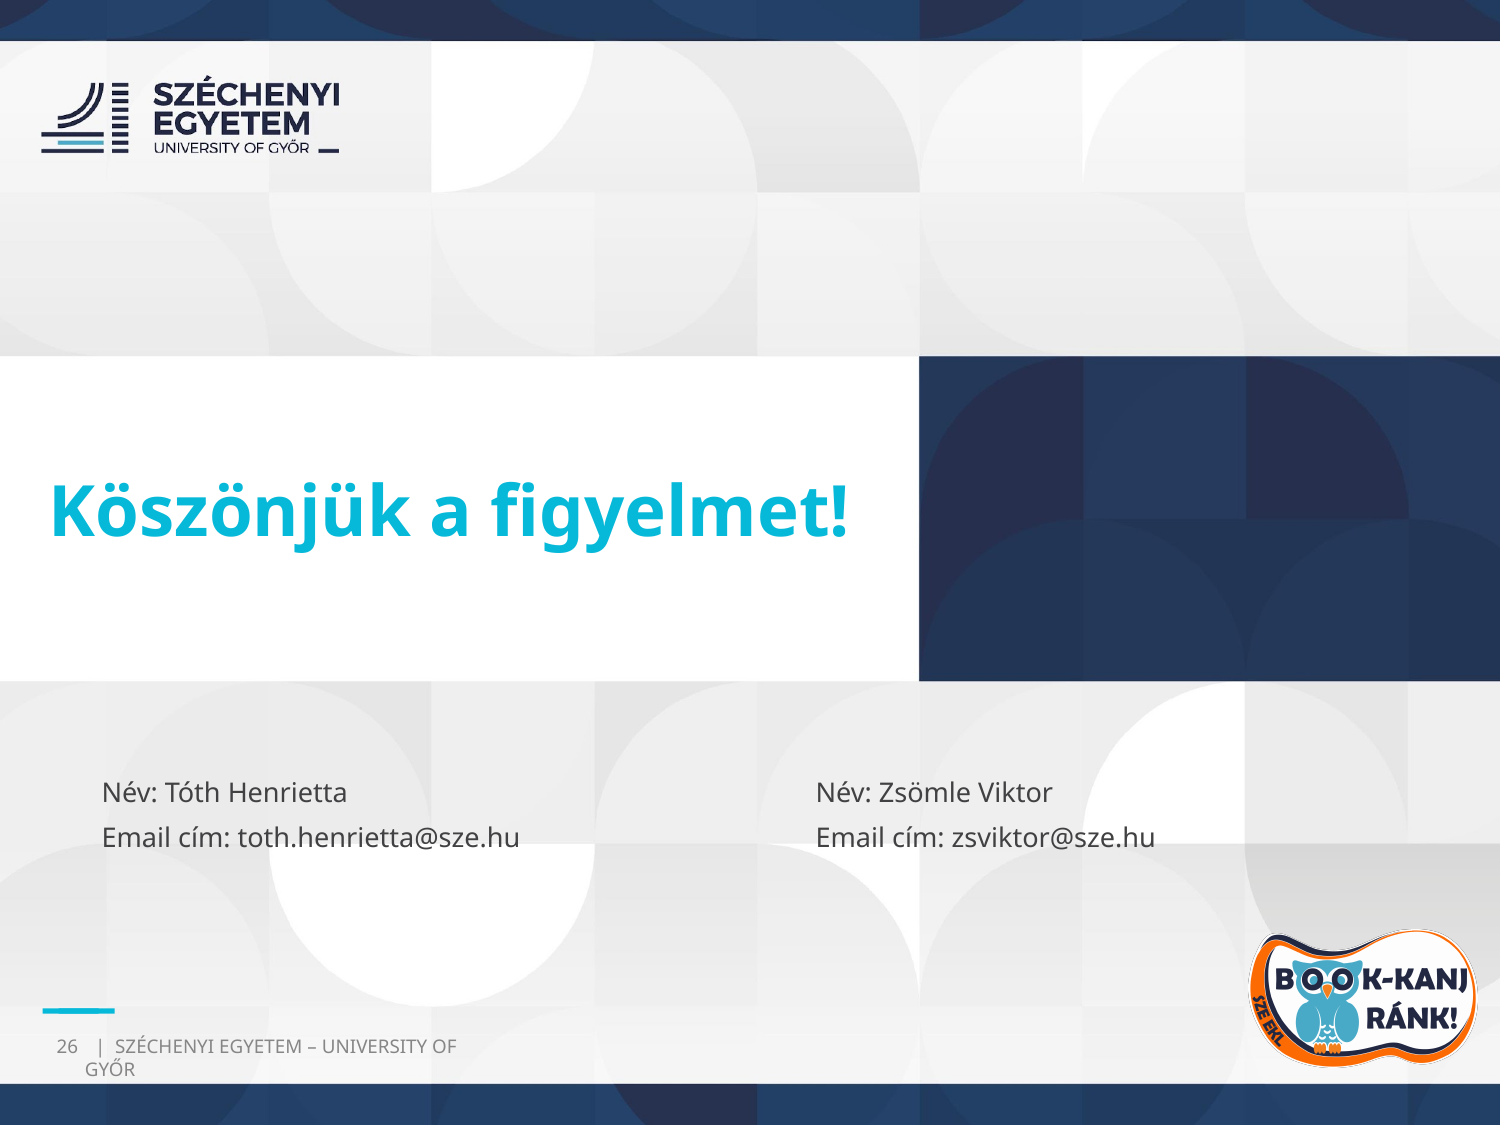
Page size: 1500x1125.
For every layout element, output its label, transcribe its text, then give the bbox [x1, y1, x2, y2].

text_box Név: Zsömle Viktor Email cím: zsviktor@sze.hu [800, 767, 1439, 864]
picture [0, 0, 1500, 1125]
list Köszönjük a figyelmet! [33, 467, 1120, 563]
text_box [58, 1008, 115, 1014]
list Név: Tóth Henrietta Email cím: toth.henrietta@sze.hu [86, 767, 725, 864]
